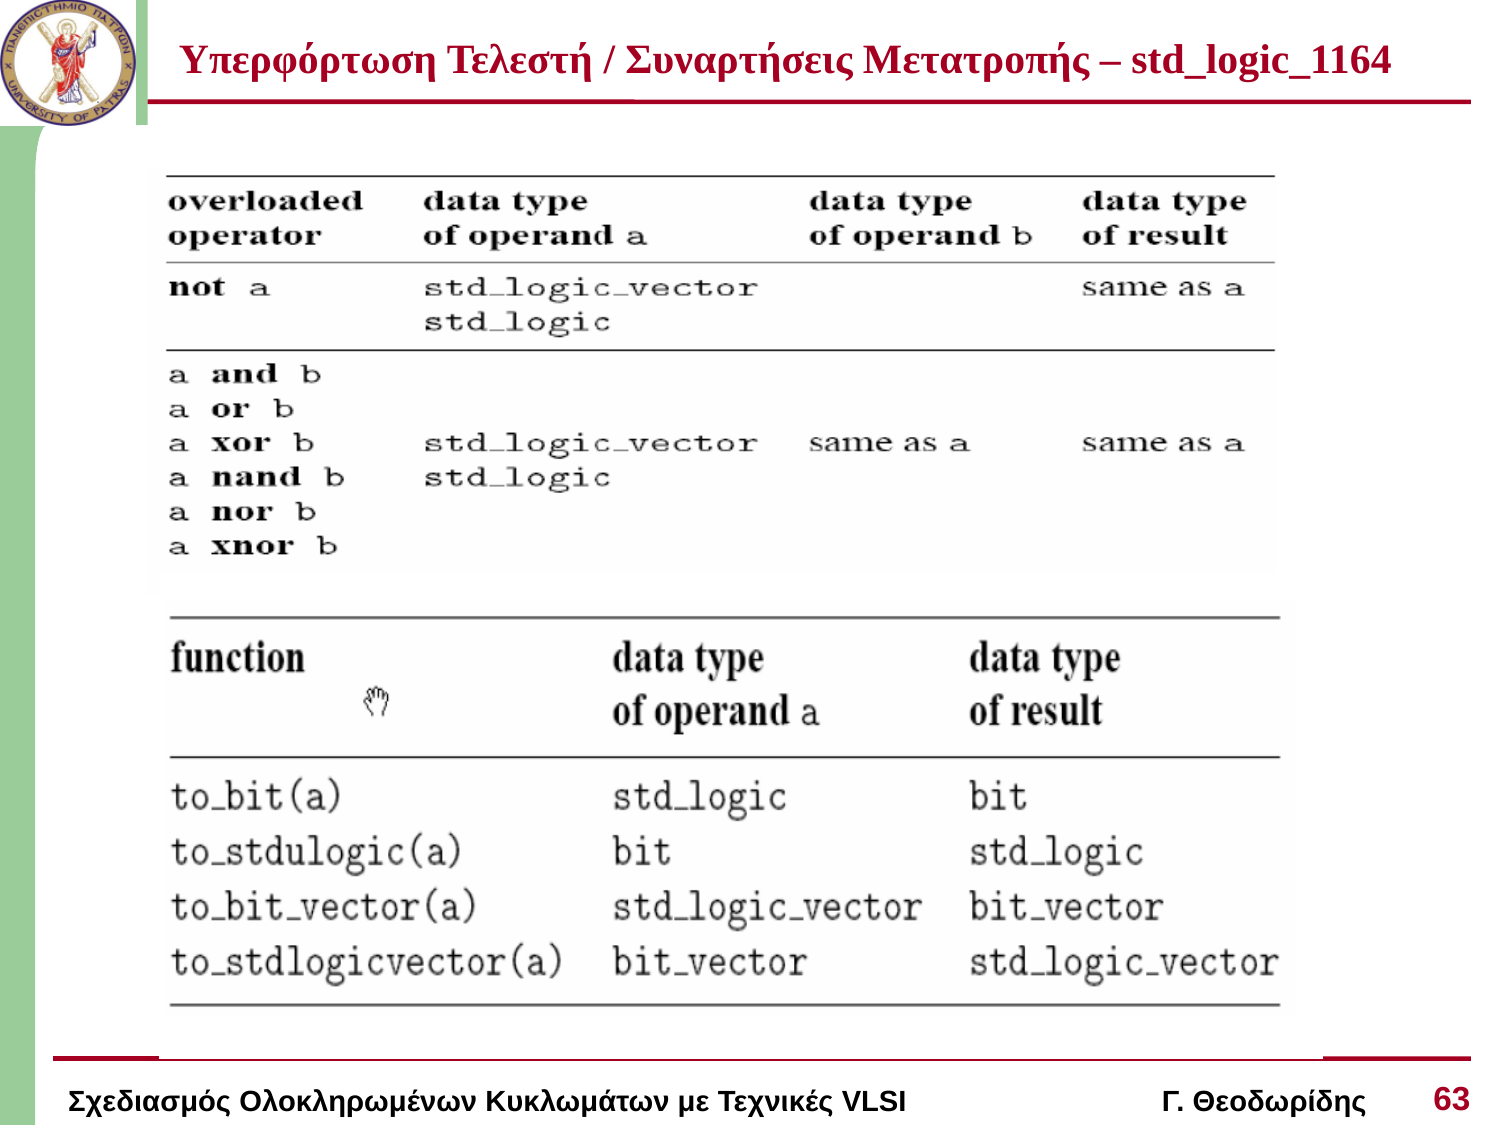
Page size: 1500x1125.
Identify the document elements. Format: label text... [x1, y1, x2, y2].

slide_number 63 [1403, 1044, 1500, 1125]
picture [0, 0, 136, 126]
title Υπερφόρτωση Τελεστή / Συναρτήσεις Μετατροπής – std_logic_1164 [112, 19, 1459, 91]
picture [123, 148, 1369, 1059]
footer Σχεδιασμός Ολοκληρωμένων Κυκλωμάτων με Τεχνικές VLSI Γ. Θεοδωρίδης [53, 1065, 1403, 1125]
